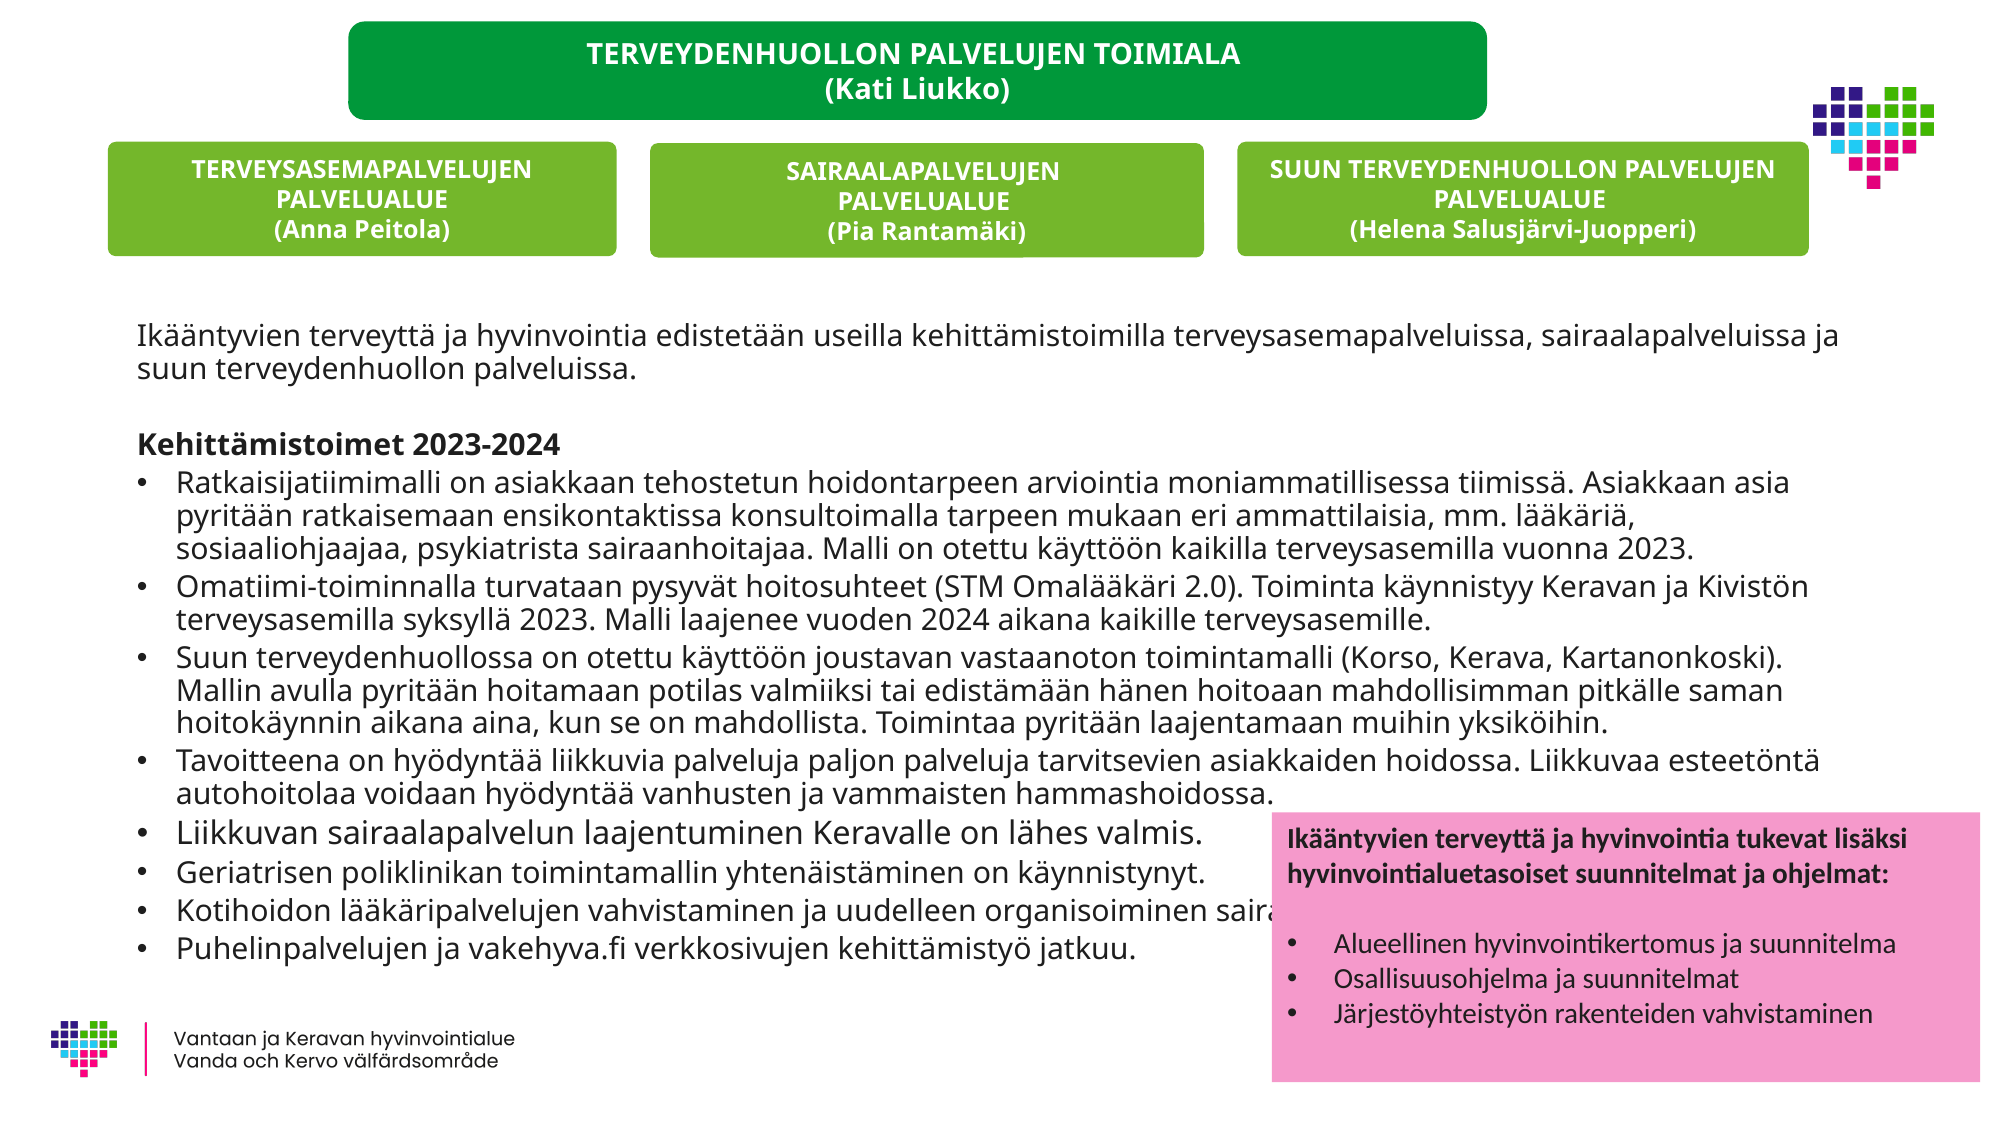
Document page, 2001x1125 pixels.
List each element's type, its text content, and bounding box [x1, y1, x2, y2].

text_box SAIRAALAPALVELUJEN PALVELUALUE (Pia Rantamäki) [648, 141, 1206, 259]
text_box TERVEYSASEMAPALVELUJEN palvelualue (Anna Peitola) [106, 140, 618, 258]
picture [1813, 87, 1934, 189]
text_box TERVEYDENHUOLLON PALVELUJEN TOIMIALA (Kati Liukko) [347, 20, 1489, 121]
picture [23, 993, 542, 1105]
text_box SUUN TERVEYDENHUOLLON PALVELUJEN palvelualue (Helena Salusjärvi-Juopperi) [1236, 140, 1810, 258]
list Ikääntyvien terveyttä ja hyvinvointia edistetään useilla kehittämistoimilla terveysasemapalveluissa, sairaalapalveluissa ja suun terveydenhuollon palveluissa. Kehittämistoimet 2023-2024 Ratkaisijatiimimalli on asiakkaan tehostetun hoidontarpeen arviointia moniammatillisessa tiimissä. Asiakkaan asia pyritään ratkaisemaan ensikontaktissa konsultoimalla tarpeen mukaan eri ammattilaisia, mm. lääkäriä, sosiaaliohjaajaa, psykiatrista sairaanhoitajaa. Malli on otettu käyttöön kaikilla terveysasemilla vuonna 2023. Omatiimi-toiminnalla turvataan pysyvät hoitosuhteet (STM Omalääkäri 2.0). Toiminta käynnistyy Keravan ja Kivistön terveysasemilla syksyllä 2023. Malli laajenee vuoden 2024 aikana kaikille terveysasemille. Suun terveydenhuollossa on otettu käyttöön joustavan vastaanoton toimintamalli (Korso, Kerava, Kartanonkoski). Mallin avulla pyritään hoitamaan potilas valmiiksi tai edistämään hänen hoitoaan mahdollisimman pitkälle saman hoitokäynnin aikana aina, kun se on mahdollista. Toimintaa pyritään laajentamaan muihin yksiköihin. Tavoitteena on hyödyntää liikkuvia palveluja paljon palveluja tarvitsevien asiakkaiden hoidossa. Liikkuvaa esteetöntä autohoitolaa voidaan hyödyntää vanhusten ja vammaisten hammashoidossa. Liikkuvan sairaalapalvelun laajentuminen Keravalle on lähes valmis. Geriatrisen poliklinikan toimintamallin yhtenäistäminen on käynnistynyt. Kotihoidon lääkäripalvelujen vahvistaminen ja uudelleen organisoiminen sairaalapalveluihin. Puhelinpalvelujen ja vakehyva.fi verkkosivujen kehittämistyö jatkuu. [121, 313, 1868, 1024]
text_box Ikääntyvien terveyttä ja hyvinvointia tukevat lisäksi hyvinvointialuetasoiset suunnitelmat ja ohjelmat: Alueellinen hyvinvointikertomus ja suunnitelma Osallisuusohjelma ja suunnitelmat Järjestöyhteistyön rakenteiden vahvistaminen [1271, 812, 1981, 1083]
